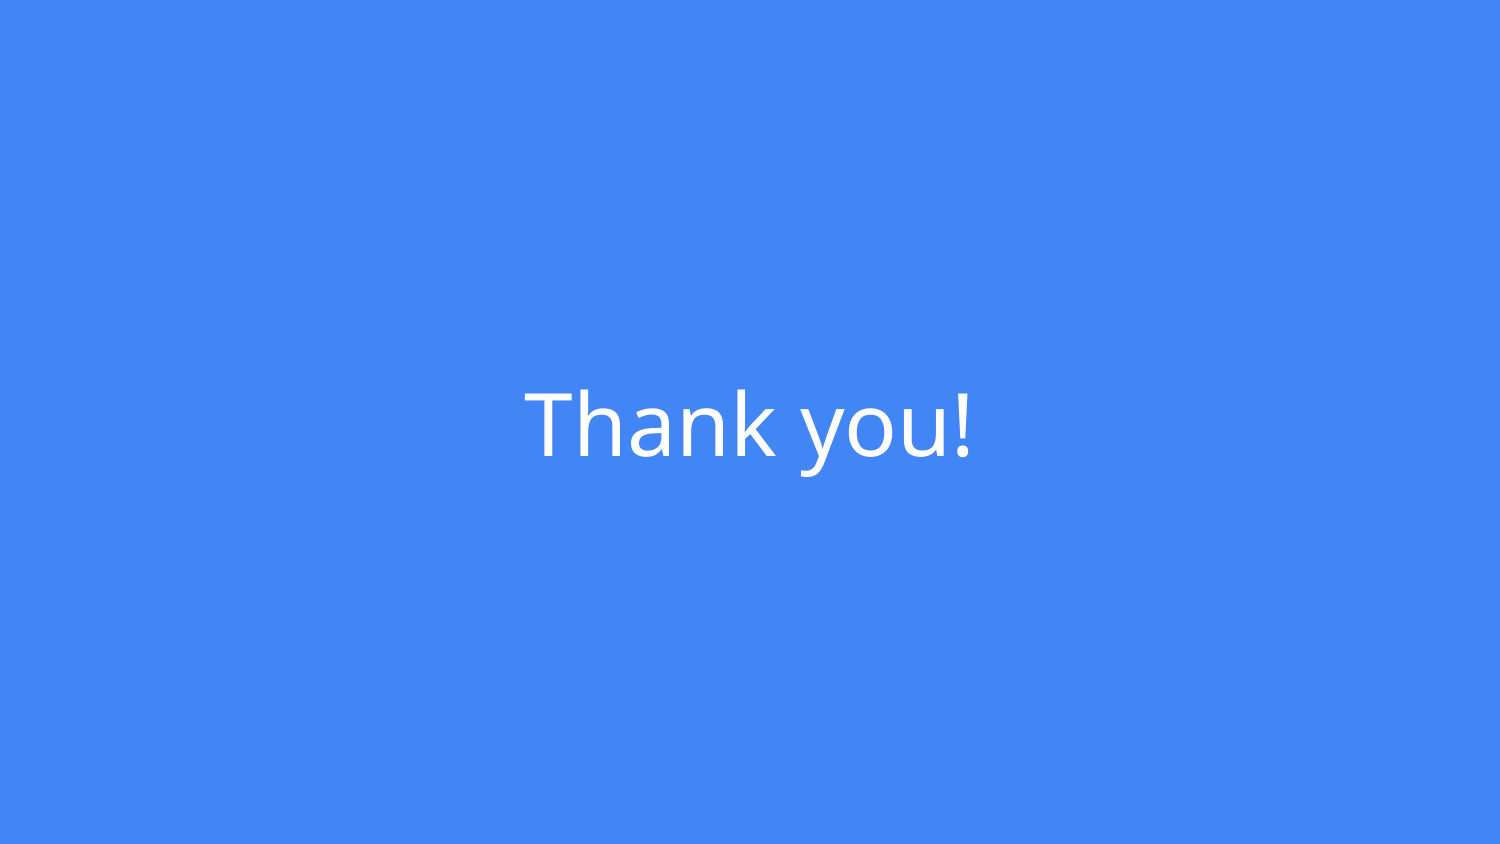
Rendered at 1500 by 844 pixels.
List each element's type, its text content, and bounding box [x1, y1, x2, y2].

title Thank you! [75, 338, 1425, 505]
